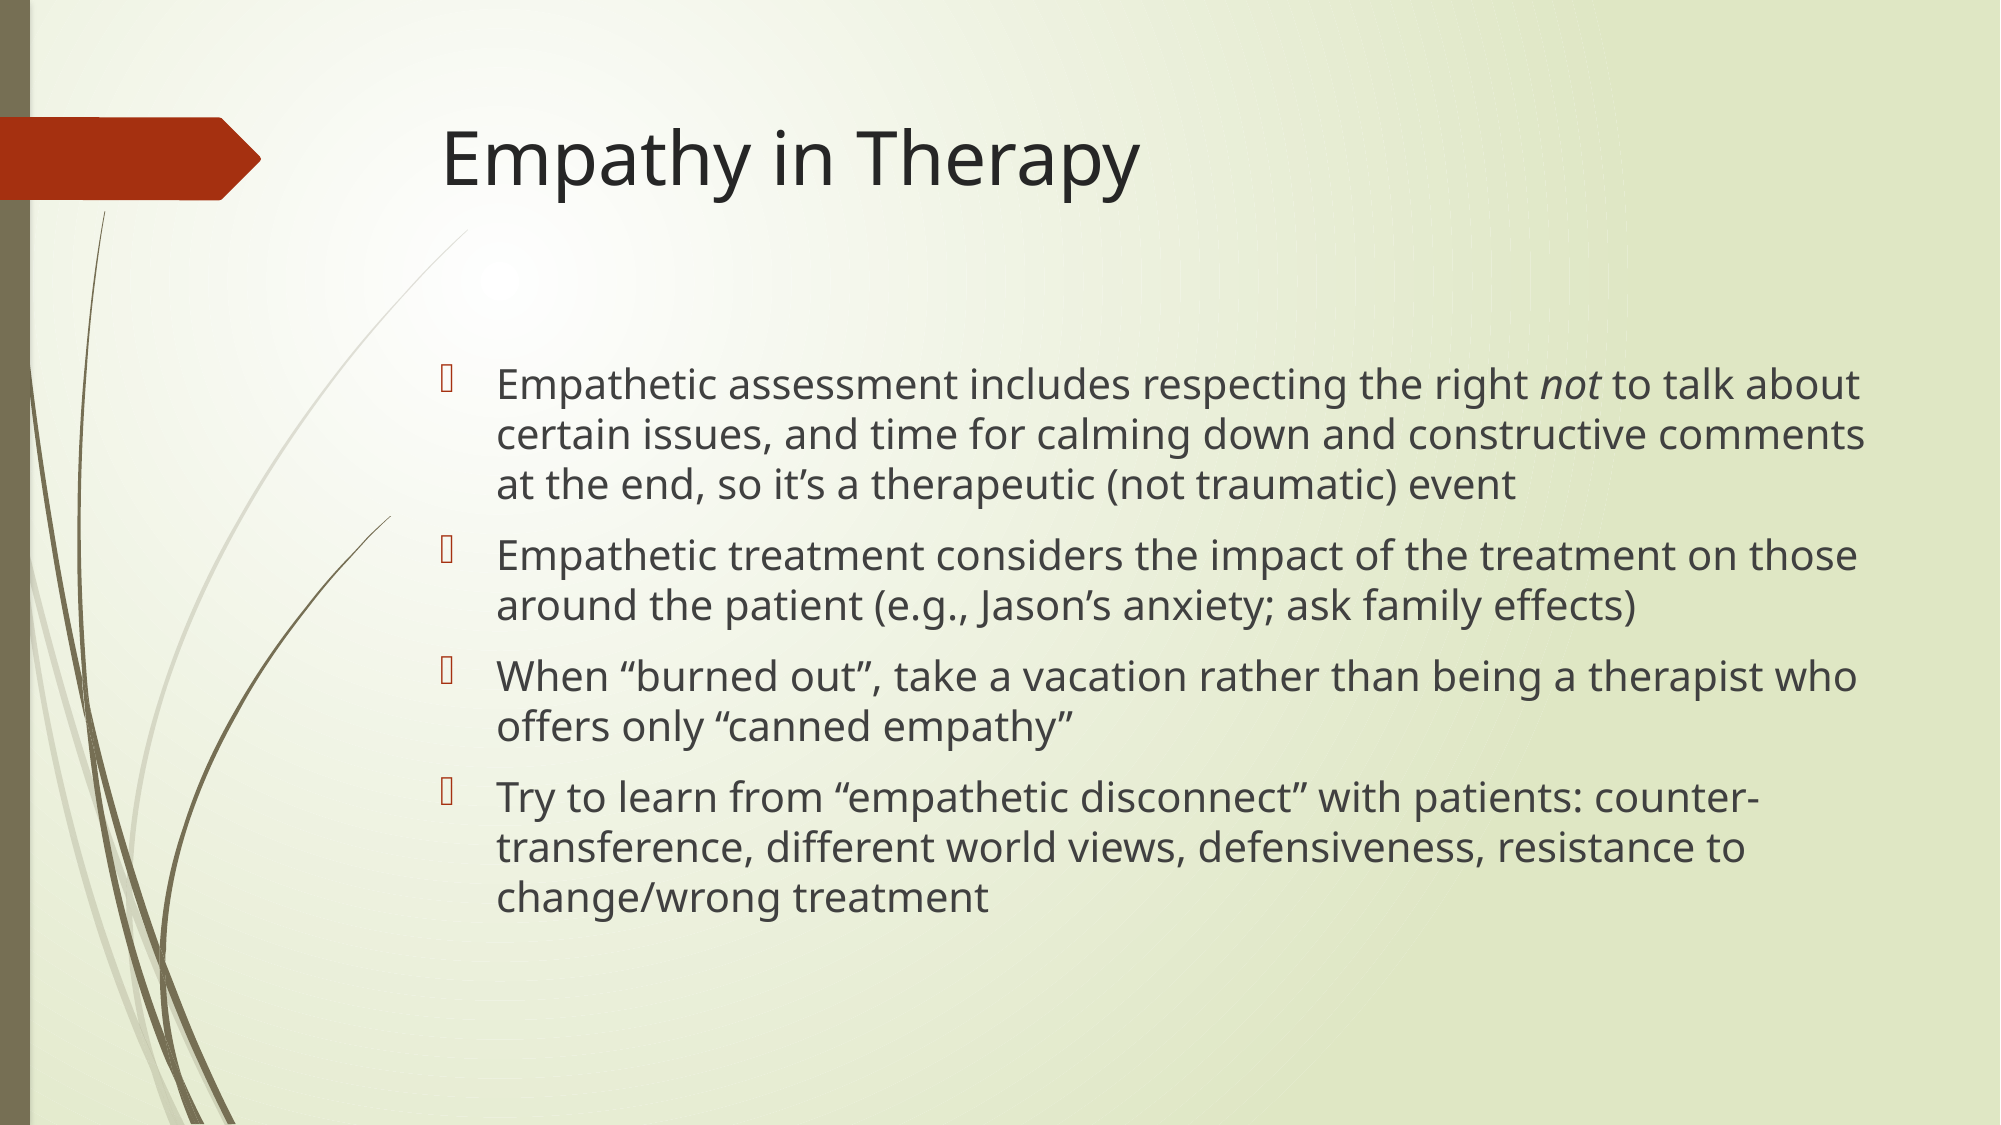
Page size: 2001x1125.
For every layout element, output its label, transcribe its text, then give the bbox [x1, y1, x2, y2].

title Empathy in Therapy [425, 102, 1888, 313]
list Empathetic assessment includes respecting the right not to talk about certain issues, and time for calming down and constructive comments at the end, so it’s a therapeutic (not traumatic) event Empathetic treatment considers the impact of the treatment on those around the patient (e.g., Jason’s anxiety; ask family effects) When “burned out”, take a vacation rather than being a therapist who offers only “canned empathy” Try to learn from “empathetic disconnect” with patients: counter-transference, different world views, defensiveness, resistance to change/wrong treatment [424, 350, 1888, 970]
